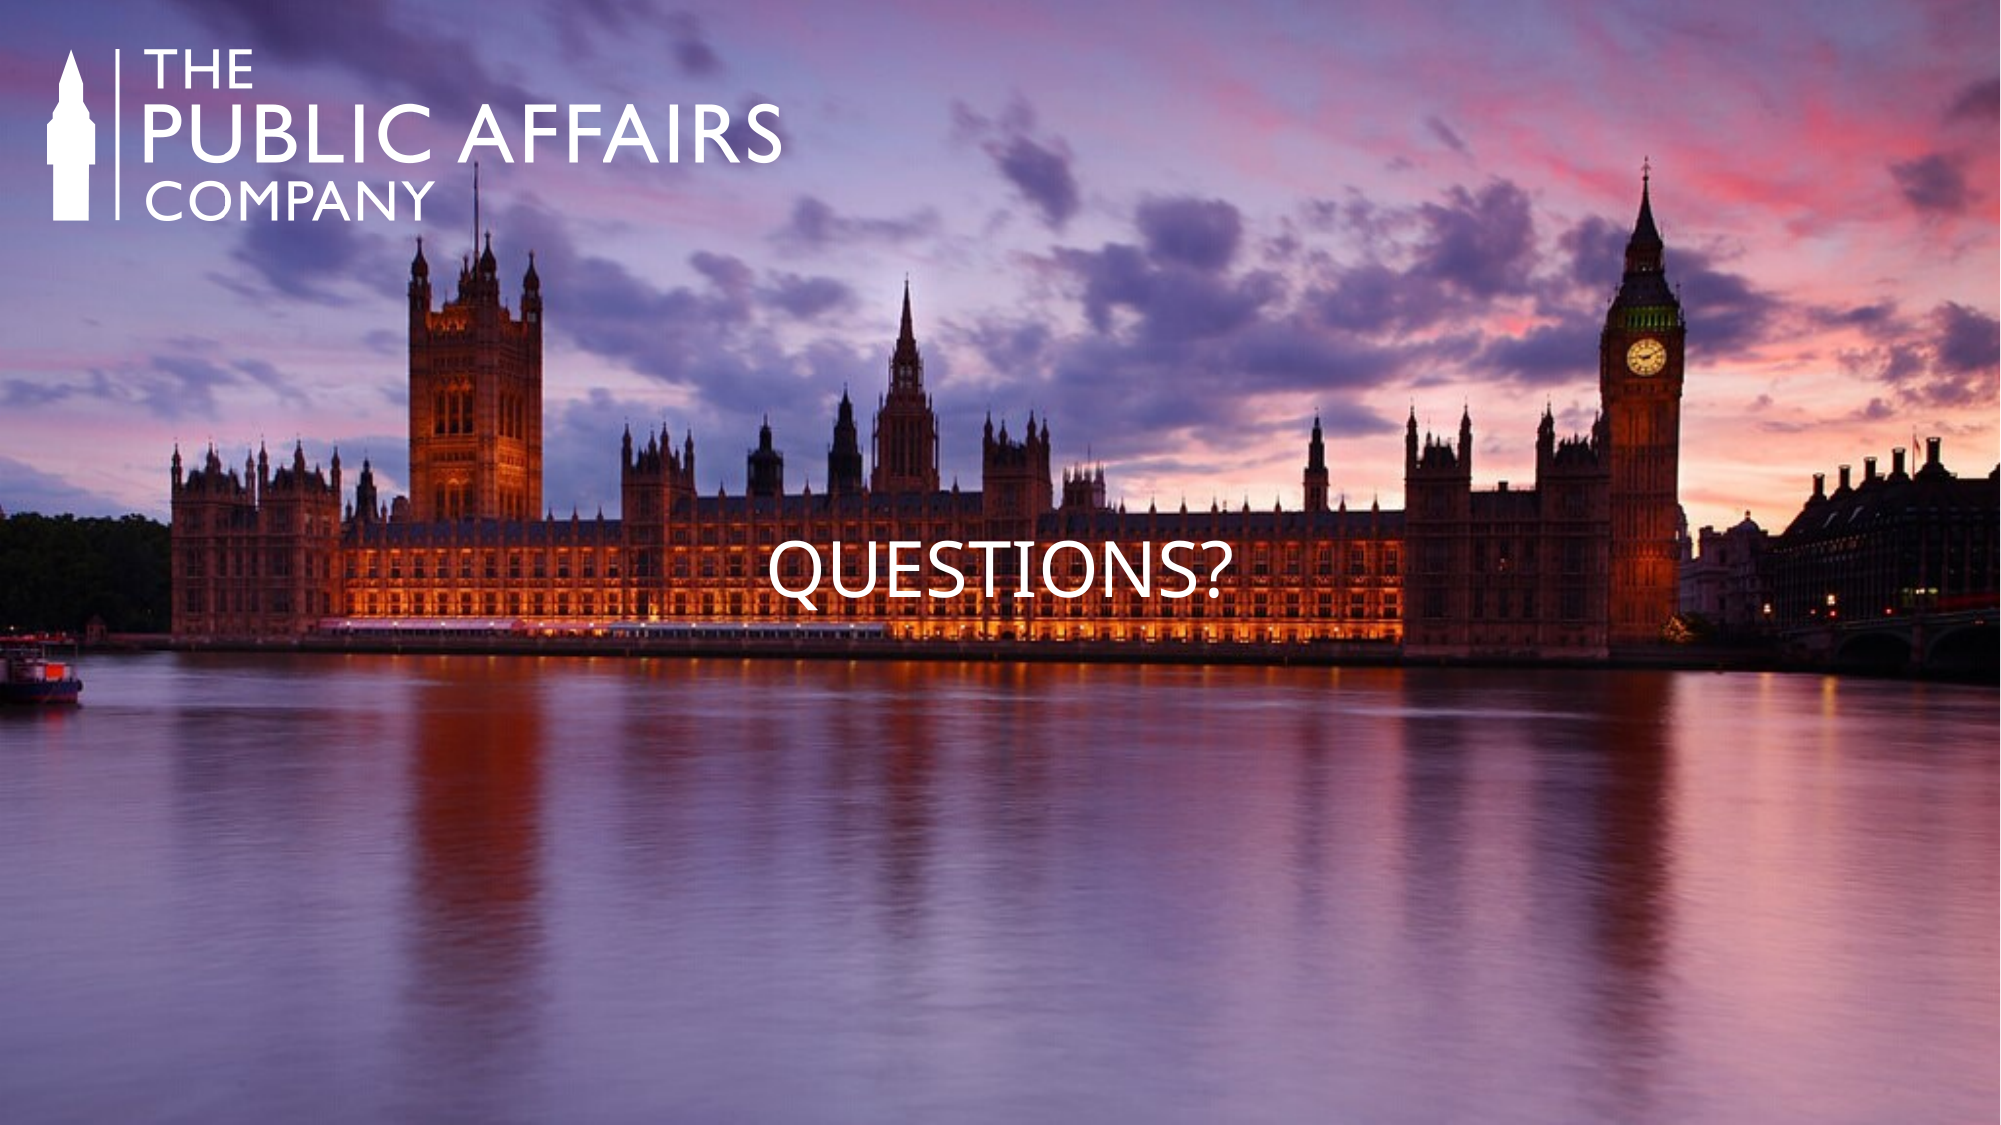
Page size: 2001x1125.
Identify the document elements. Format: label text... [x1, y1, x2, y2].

picture [0, 0, 2001, 1125]
text_box QUESTIONS? [128, 504, 1872, 614]
